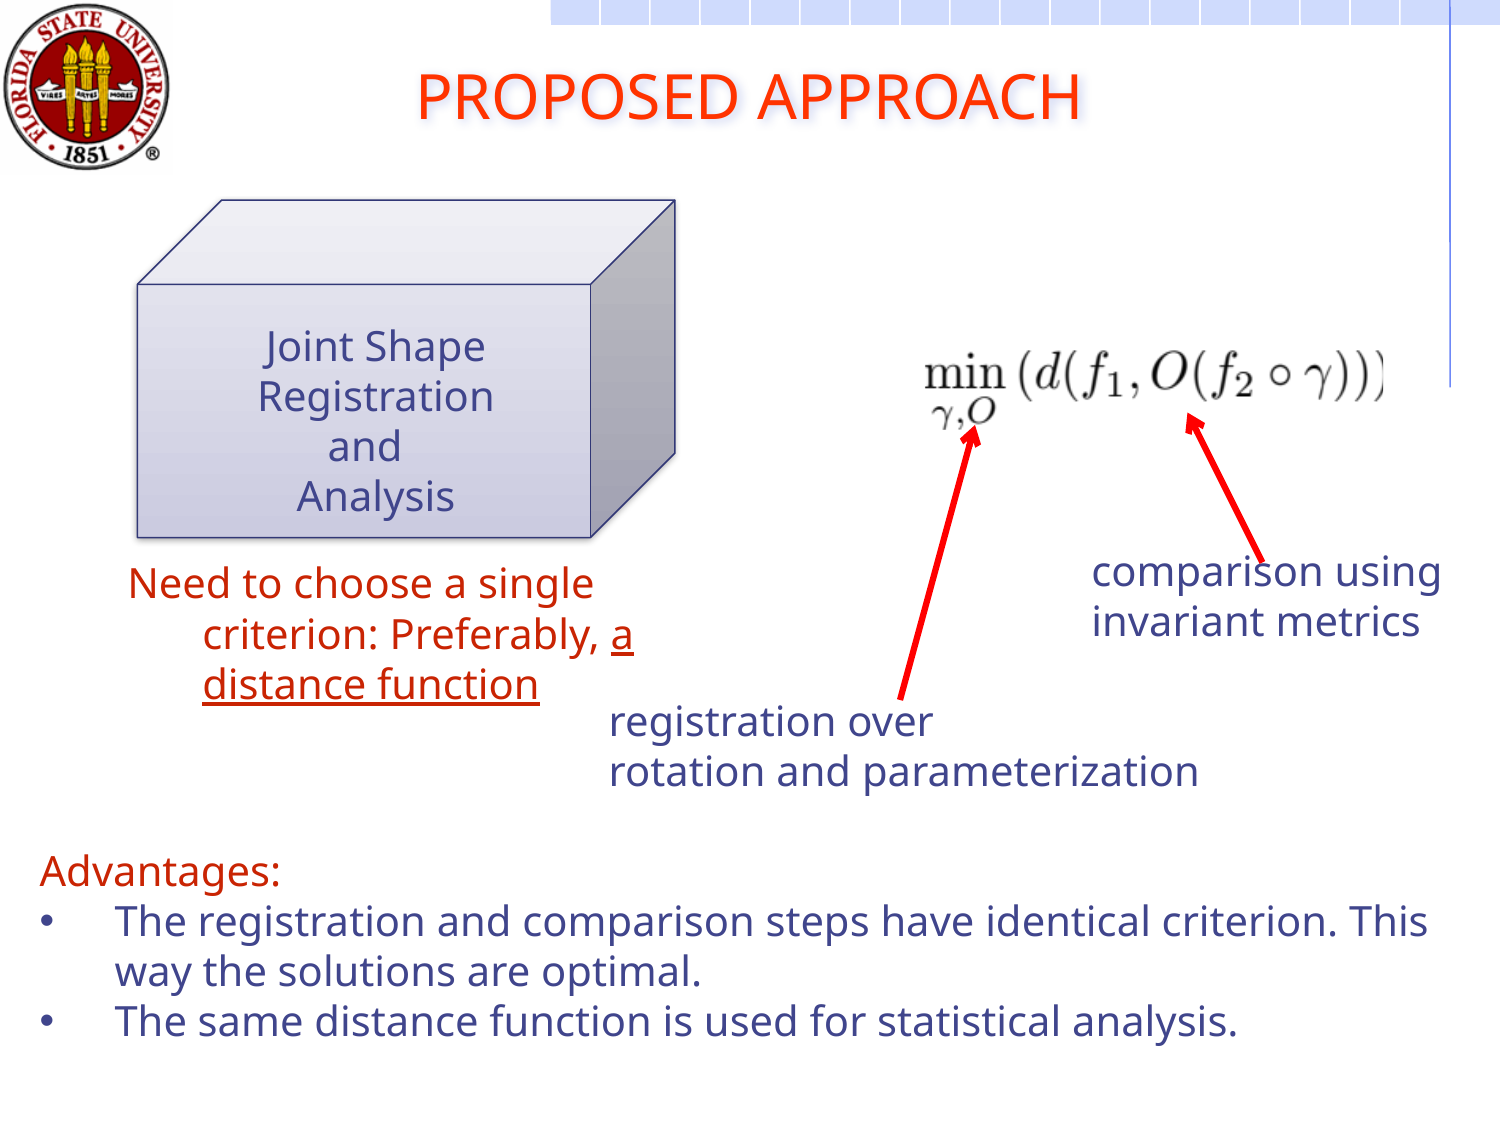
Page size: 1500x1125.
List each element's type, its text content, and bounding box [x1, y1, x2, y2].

picture [924, 349, 1384, 430]
text_box [136, 199, 676, 539]
text_box PROPOSED APPROACH [177, 50, 1425, 140]
text_box registration over rotation and parameterization [593, 687, 1226, 803]
text_box Advantages: The registration and comparison steps have identical criterion. This way the solutions are optimal. The same distance function is used for statistical analysis. [24, 837, 1463, 1053]
text_box Need to choose a single criterion: Preferably, a distance function [112, 549, 775, 715]
picture [0, 0, 173, 176]
text_box comparison using invariant metrics [1076, 537, 1469, 653]
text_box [1149, 449, 1301, 526]
text_box Joint Shape Registration and Analysis [199, 312, 552, 528]
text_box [799, 524, 1076, 601]
